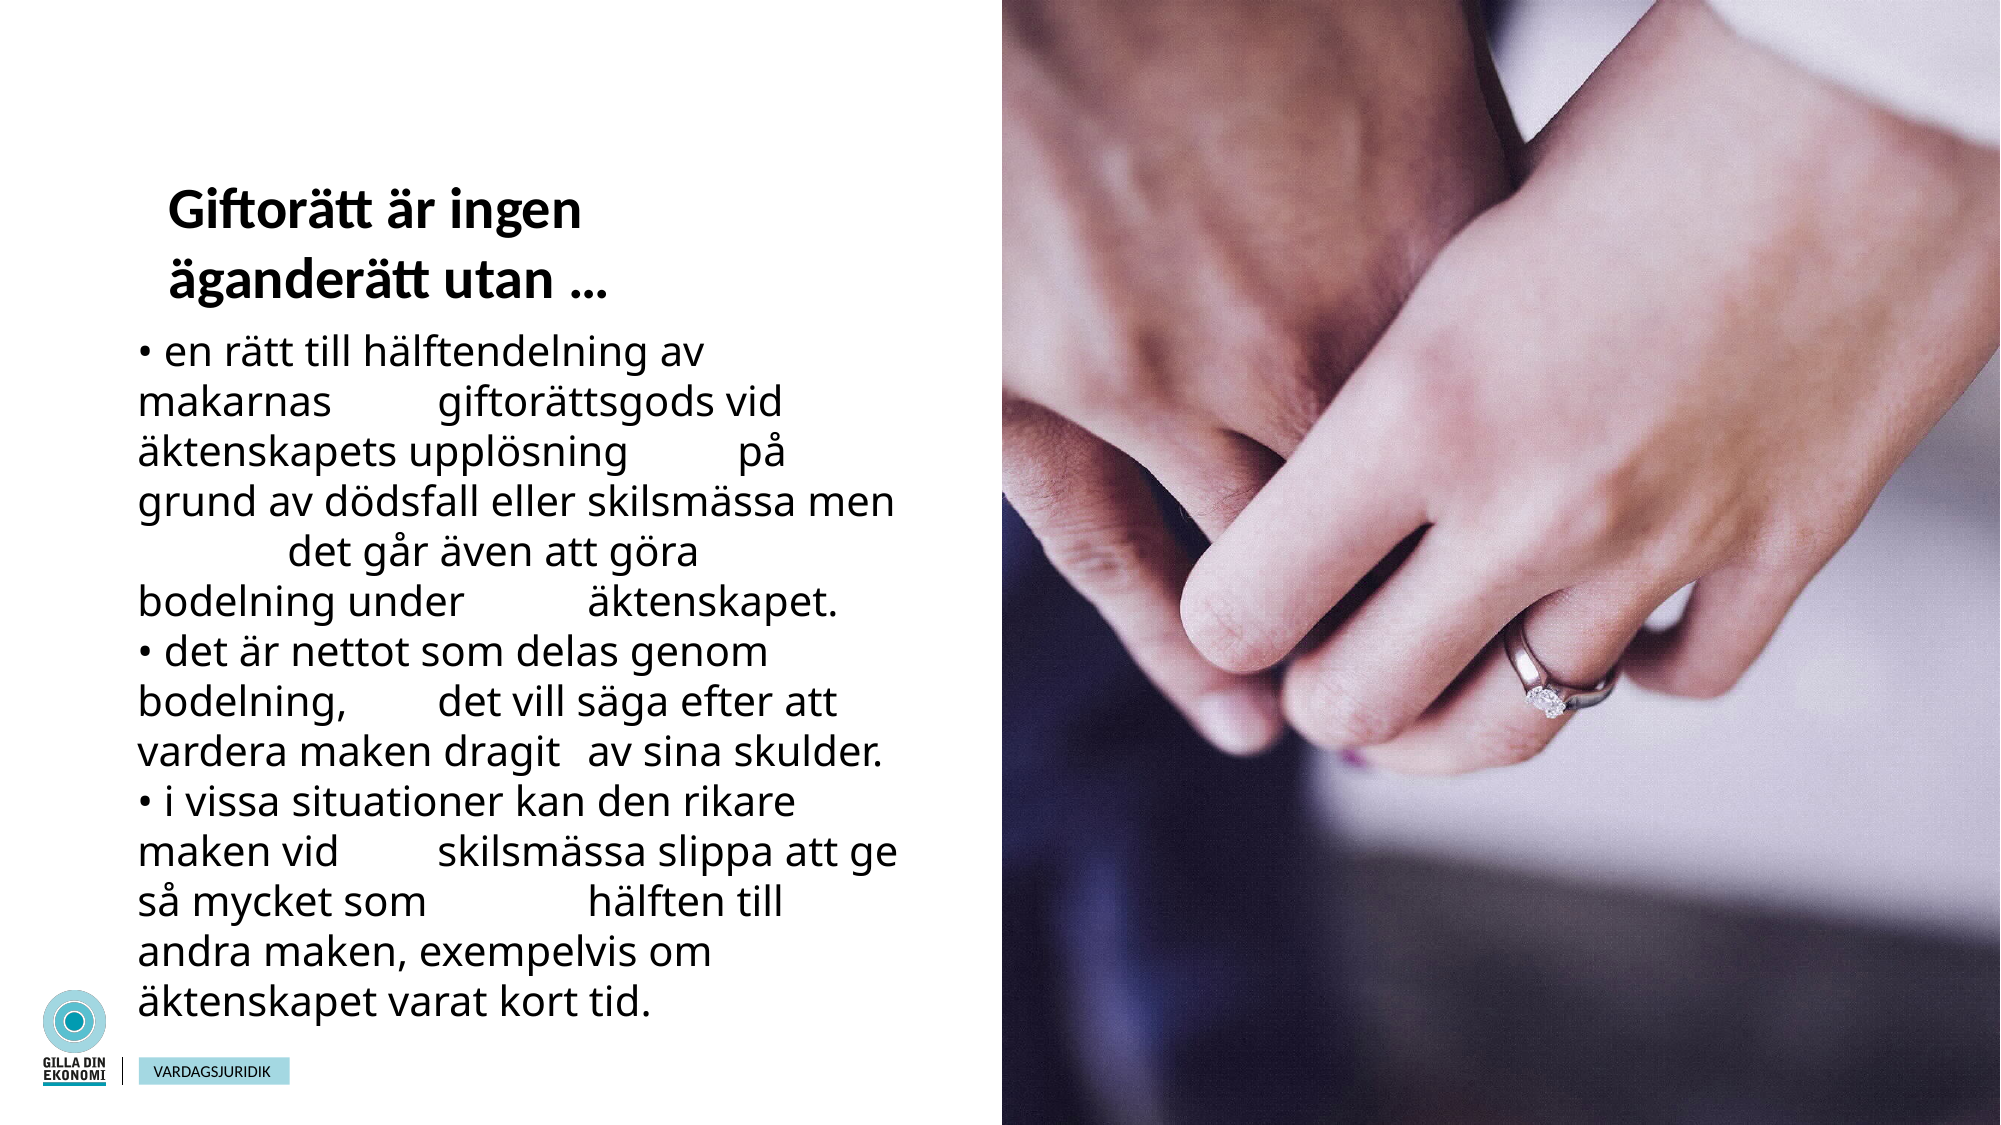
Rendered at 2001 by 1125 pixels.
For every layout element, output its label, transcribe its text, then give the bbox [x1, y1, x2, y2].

text_box VARDAGSJURIDIK [138, 1057, 290, 1085]
text_box Giftorätt är ingen äganderätt utan … [153, 162, 853, 248]
text_box [153, 665, 853, 718]
picture [1002, 0, 2000, 1125]
picture [43, 990, 106, 1086]
text_box • en rätt till hälftendelning av makarnas giftorättsgods vid äktenskapets upplösning på grund av dödsfall eller skilsmässa men det går även att göra bodelning under äktenskapet. • det är nettot som delas genom bodelning, det vill säga efter att vardera maken dragit av sina skulder. • i vissa situationer kan den rikare maken vid skilsmässa slippa att ge så mycket som hälften till andra maken, exempelvis om äktenskapet varat kort tid. [122, 317, 923, 665]
